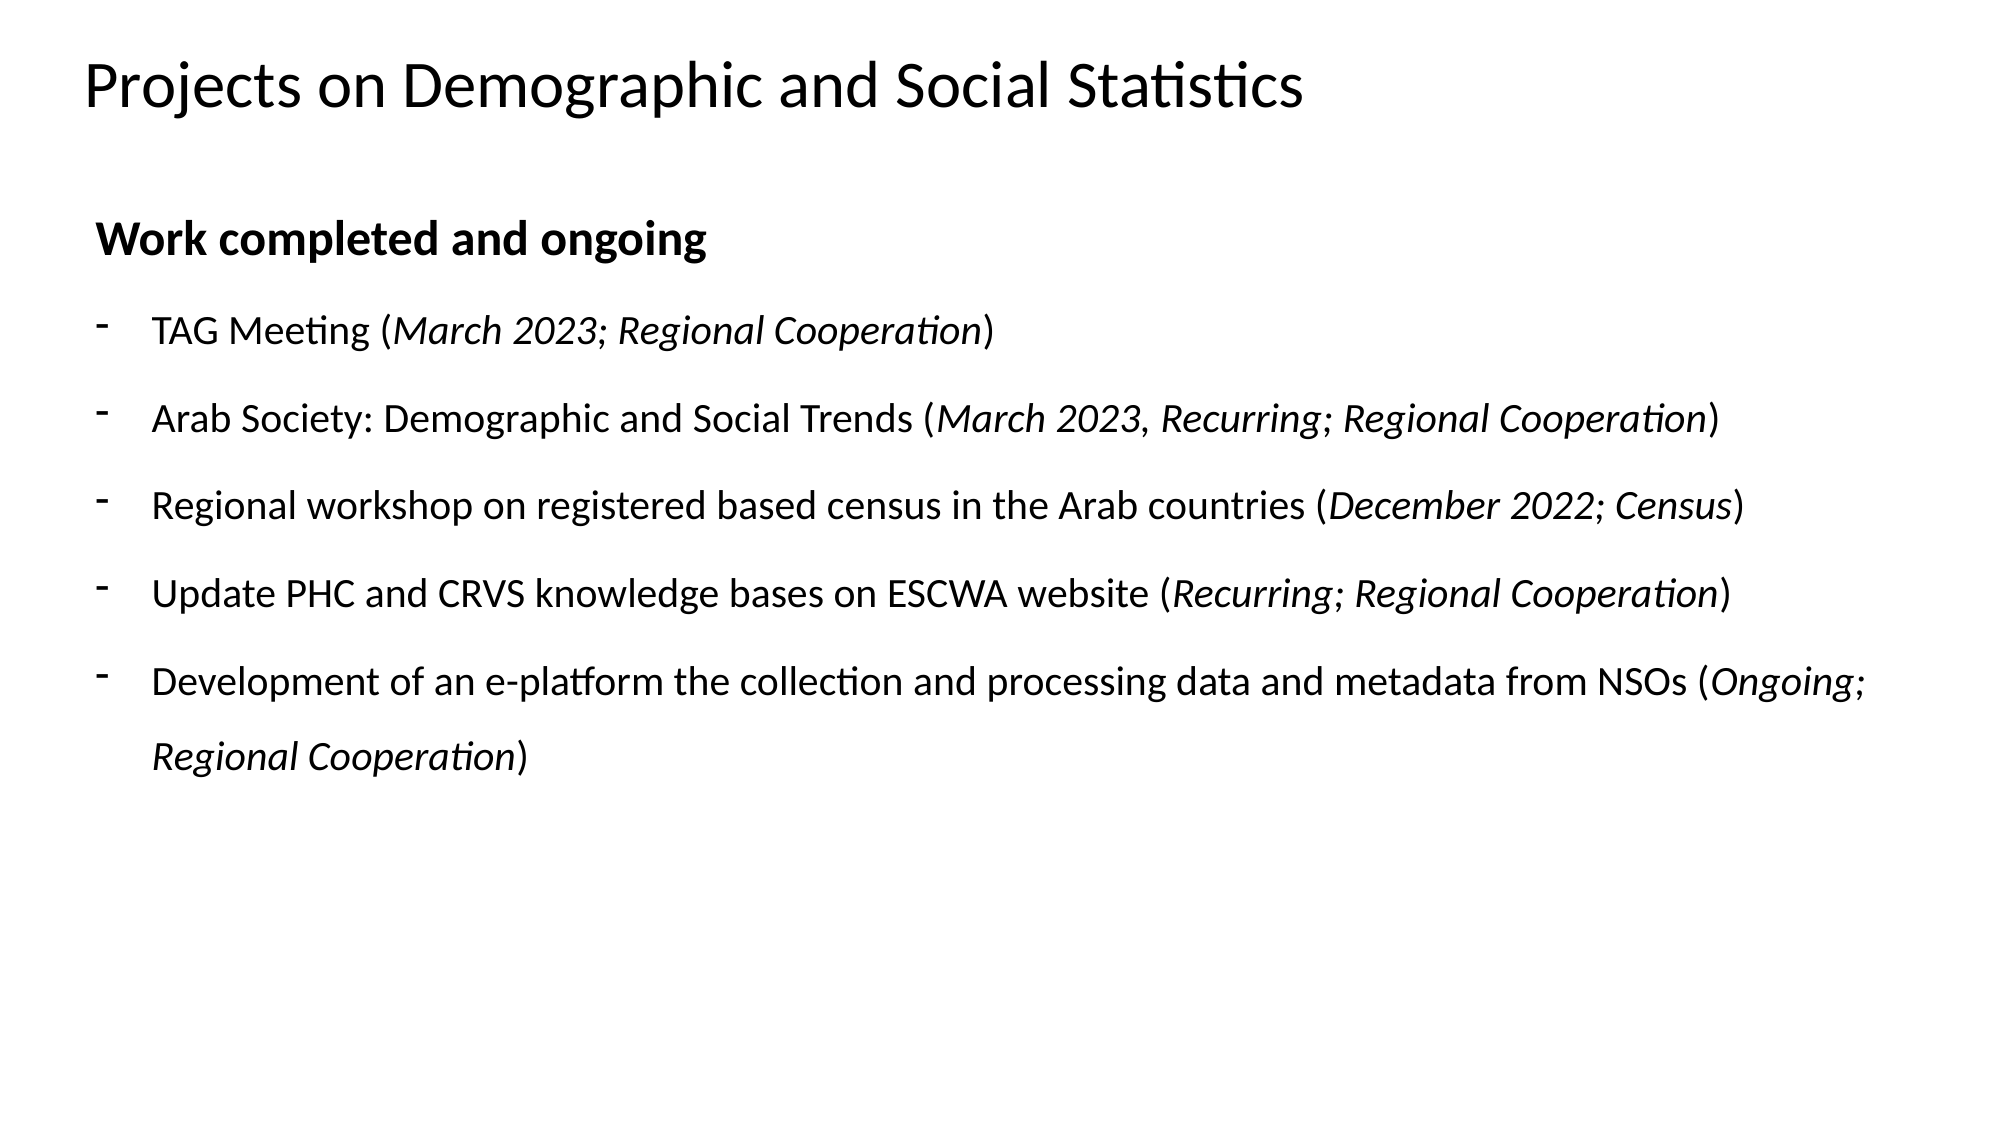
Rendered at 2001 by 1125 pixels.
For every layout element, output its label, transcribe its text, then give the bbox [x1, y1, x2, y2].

text_box Projects on Demographic and Social Statistics [69, 33, 1930, 129]
text_box Work completed and ongoing TAG Meeting (March 2023; Regional Cooperation) Arab Society: Demographic and Social Trends (March 2023, Recurring; Regional Cooperation) Regional workshop on registered based census in the Arab countries (December 2022; Census) Update PHC and CRVS knowledge bases on ESCWA website (Recurring; Regional Cooperation) Development of an e-platform the collection and processing data and metadata from NSOs (Ongoing; Regional Cooperation) [80, 168, 1920, 991]
